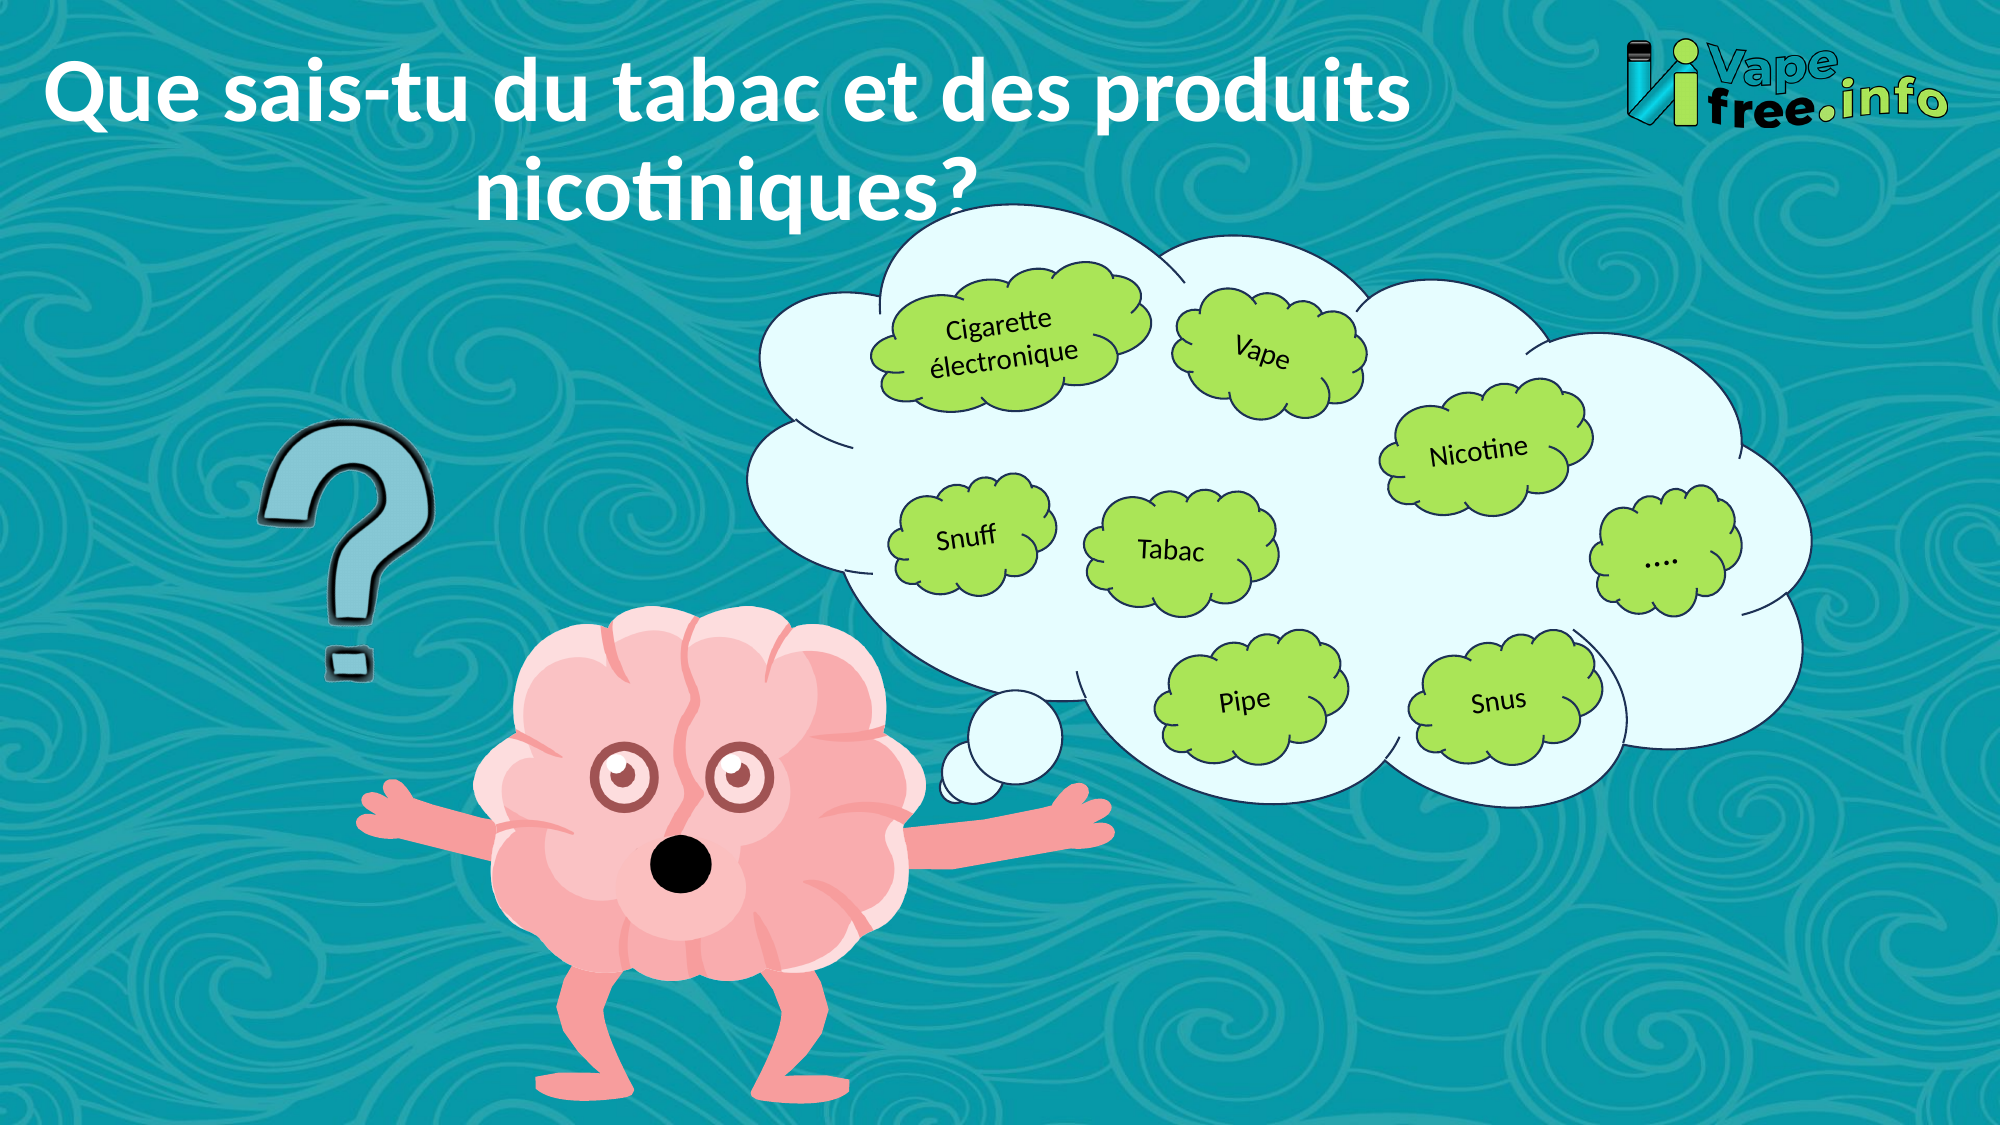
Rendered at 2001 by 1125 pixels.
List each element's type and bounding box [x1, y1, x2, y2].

text_box [364, 606, 1116, 981]
picture [0, 0, 2000, 1125]
